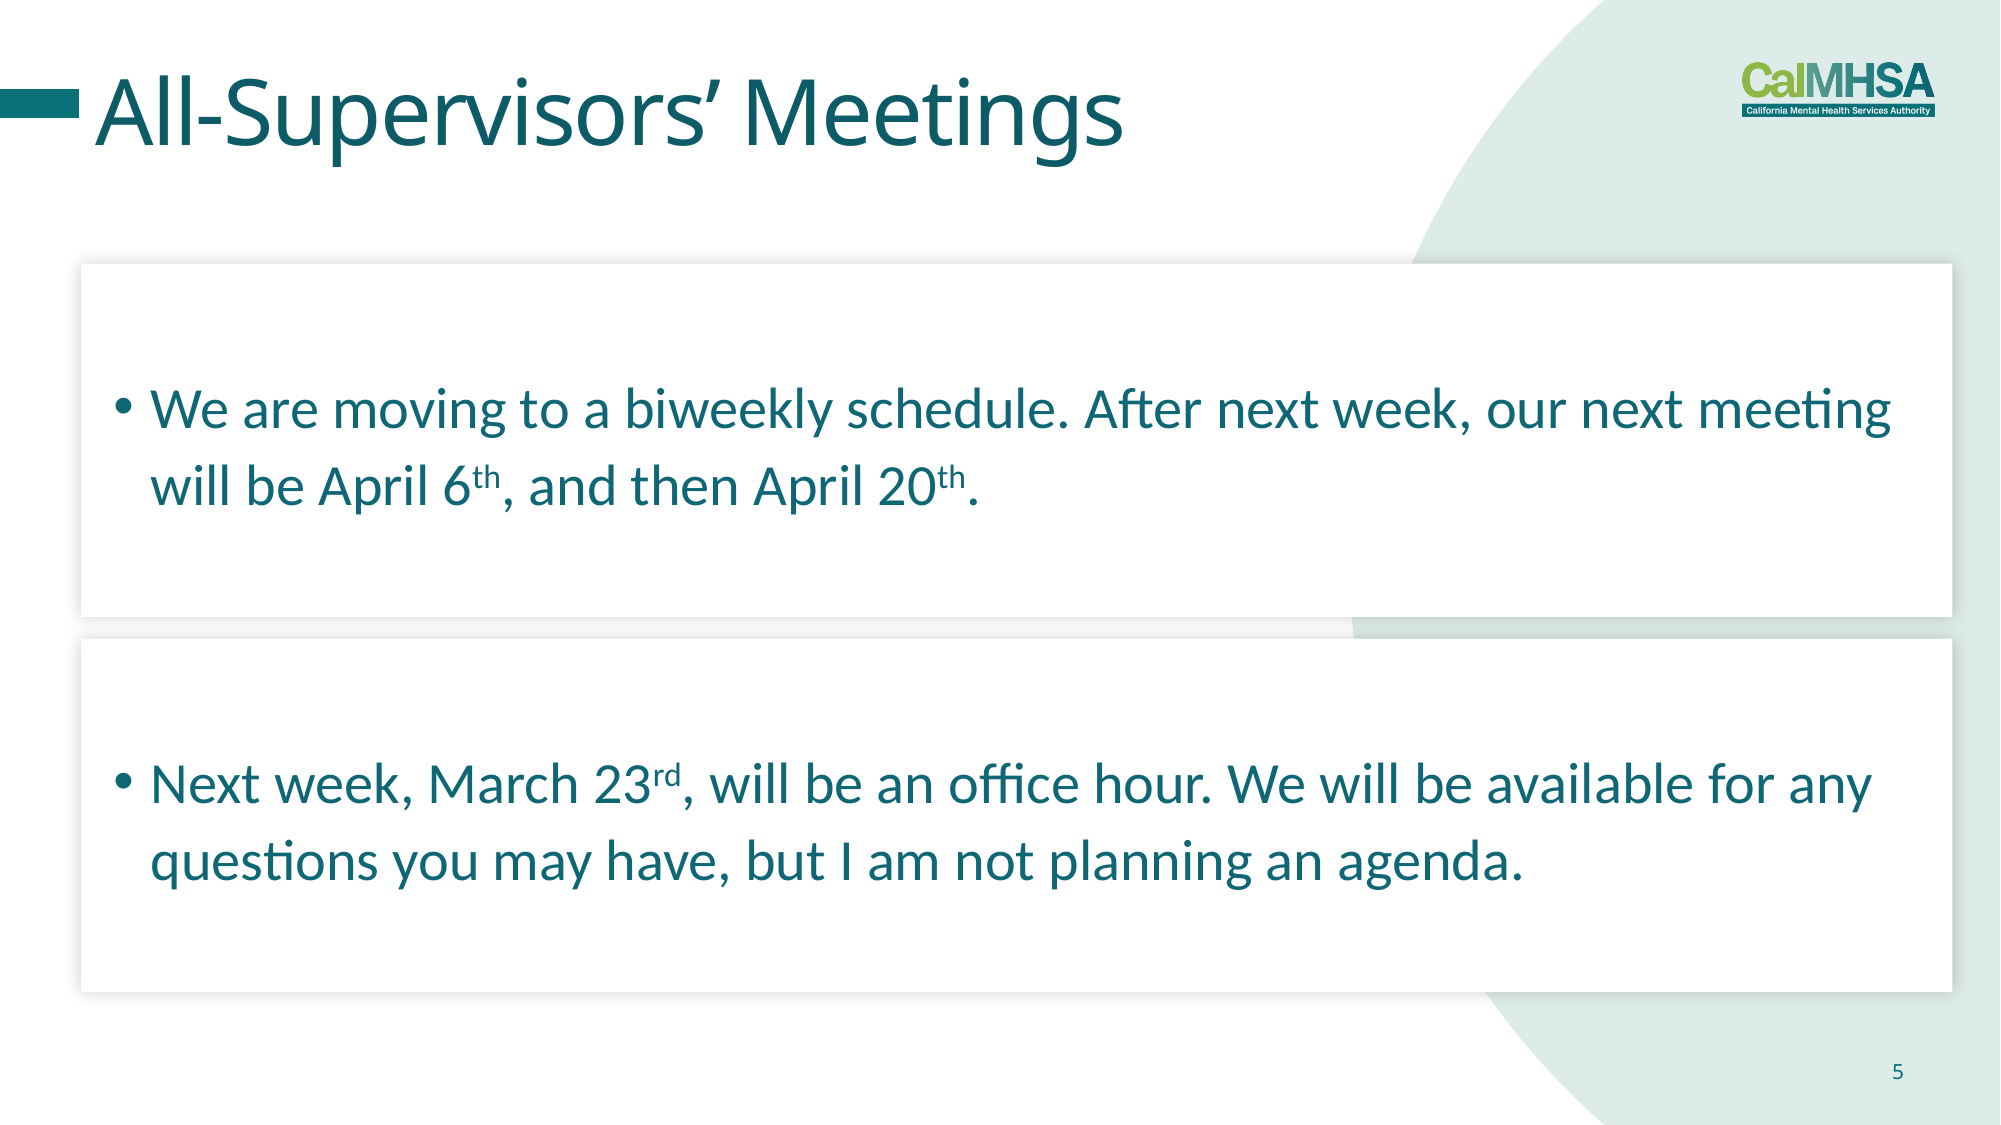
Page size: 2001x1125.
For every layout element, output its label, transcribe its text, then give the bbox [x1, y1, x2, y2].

title All-Supervisors’ Meetings [81, 59, 1919, 173]
picture [1919, 62, 1935, 117]
list We are moving to a biweekly schedule. After next week, our next meeting will be April 6th, and then April 20th. [98, 285, 1919, 596]
list Next week, March 23rd, will be an office hour. We will be available for any questions you may have, but I am not planning an agenda. [98, 660, 1919, 971]
text_box 5 [1692, 1051, 1919, 1094]
